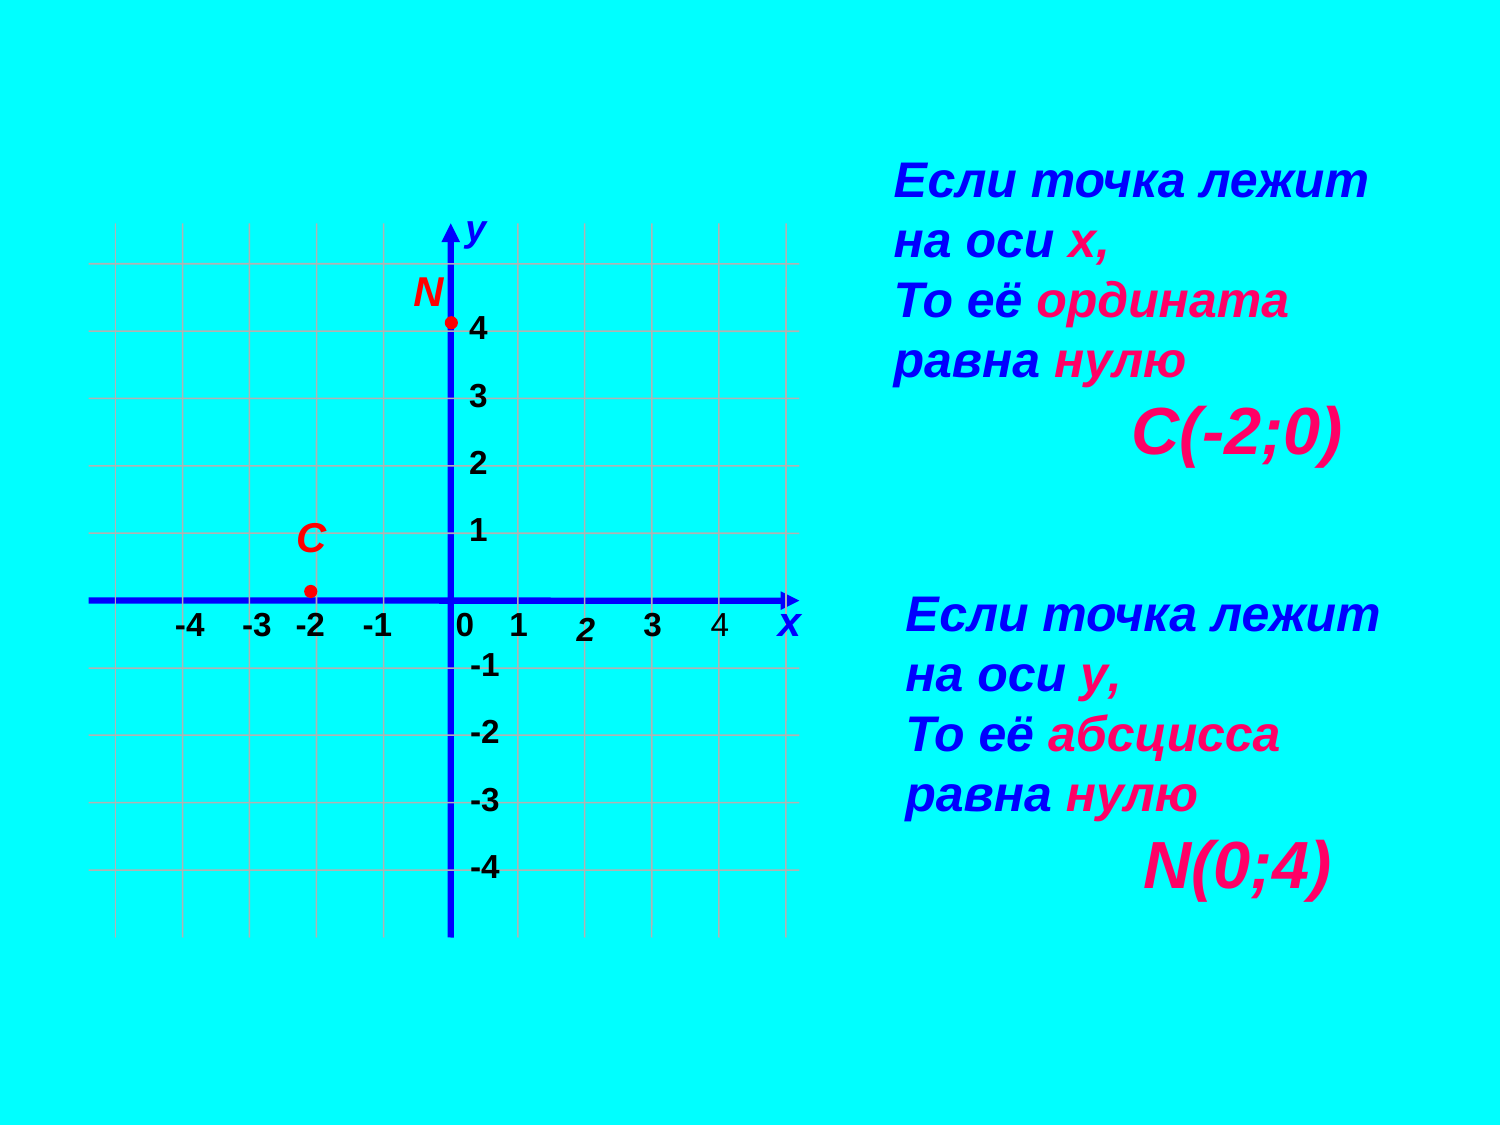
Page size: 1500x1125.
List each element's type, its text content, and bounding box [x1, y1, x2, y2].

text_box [88, 196, 821, 938]
text_box Если точка лежит на оси x, То её ордината равна нулю C(-2;0) [878, 140, 1418, 476]
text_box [280, 503, 356, 598]
text_box Если точка лежит на оси y, То её абсцисса равна нулю N(0;4) [890, 574, 1418, 909]
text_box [398, 257, 460, 329]
